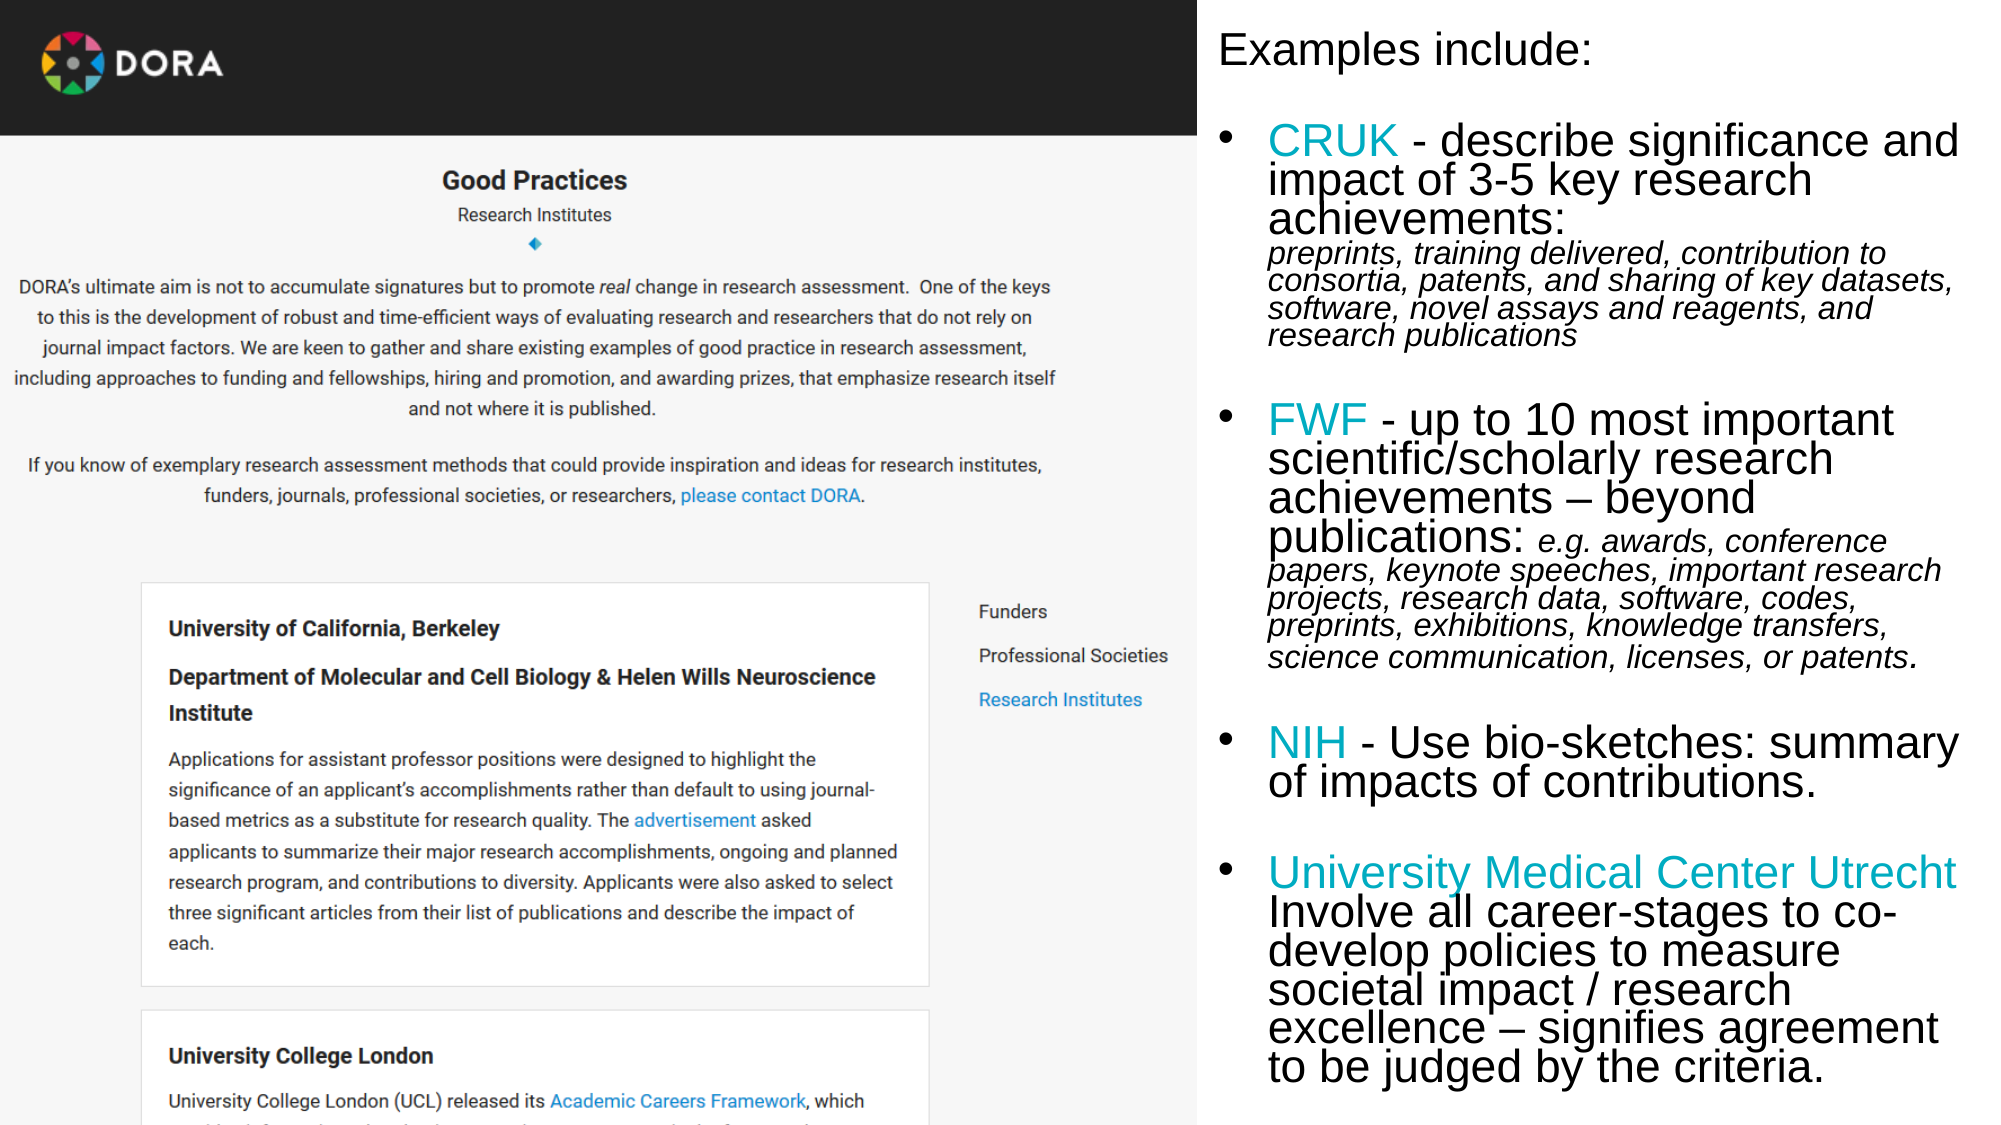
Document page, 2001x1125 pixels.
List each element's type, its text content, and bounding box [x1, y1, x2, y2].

text_box Examples include: CRUK - describe significance and impact of 3-5 key research achievements: preprints, training delivered, contribution to consortia, patents, and sharing of key datasets, software, novel assays and reagents, and research publications FWF - up to 10 most important scientific/scholarly research achievements – beyond publications: e.g. awards, conference papers, keynote speeches, important research projects, research data, software, codes, preprints, exhibitions, knowledge transfers, science communication, licenses, or patents. NIH - Use bio-sketches: summary of impacts of contributions. University Medical Center Utrecht Involve all career-stages to co-develop policies to measure societal impact / research excellence – signifies agreement to be judged by the criteria. [1203, 0, 2000, 1125]
picture [0, 0, 1602, 1125]
